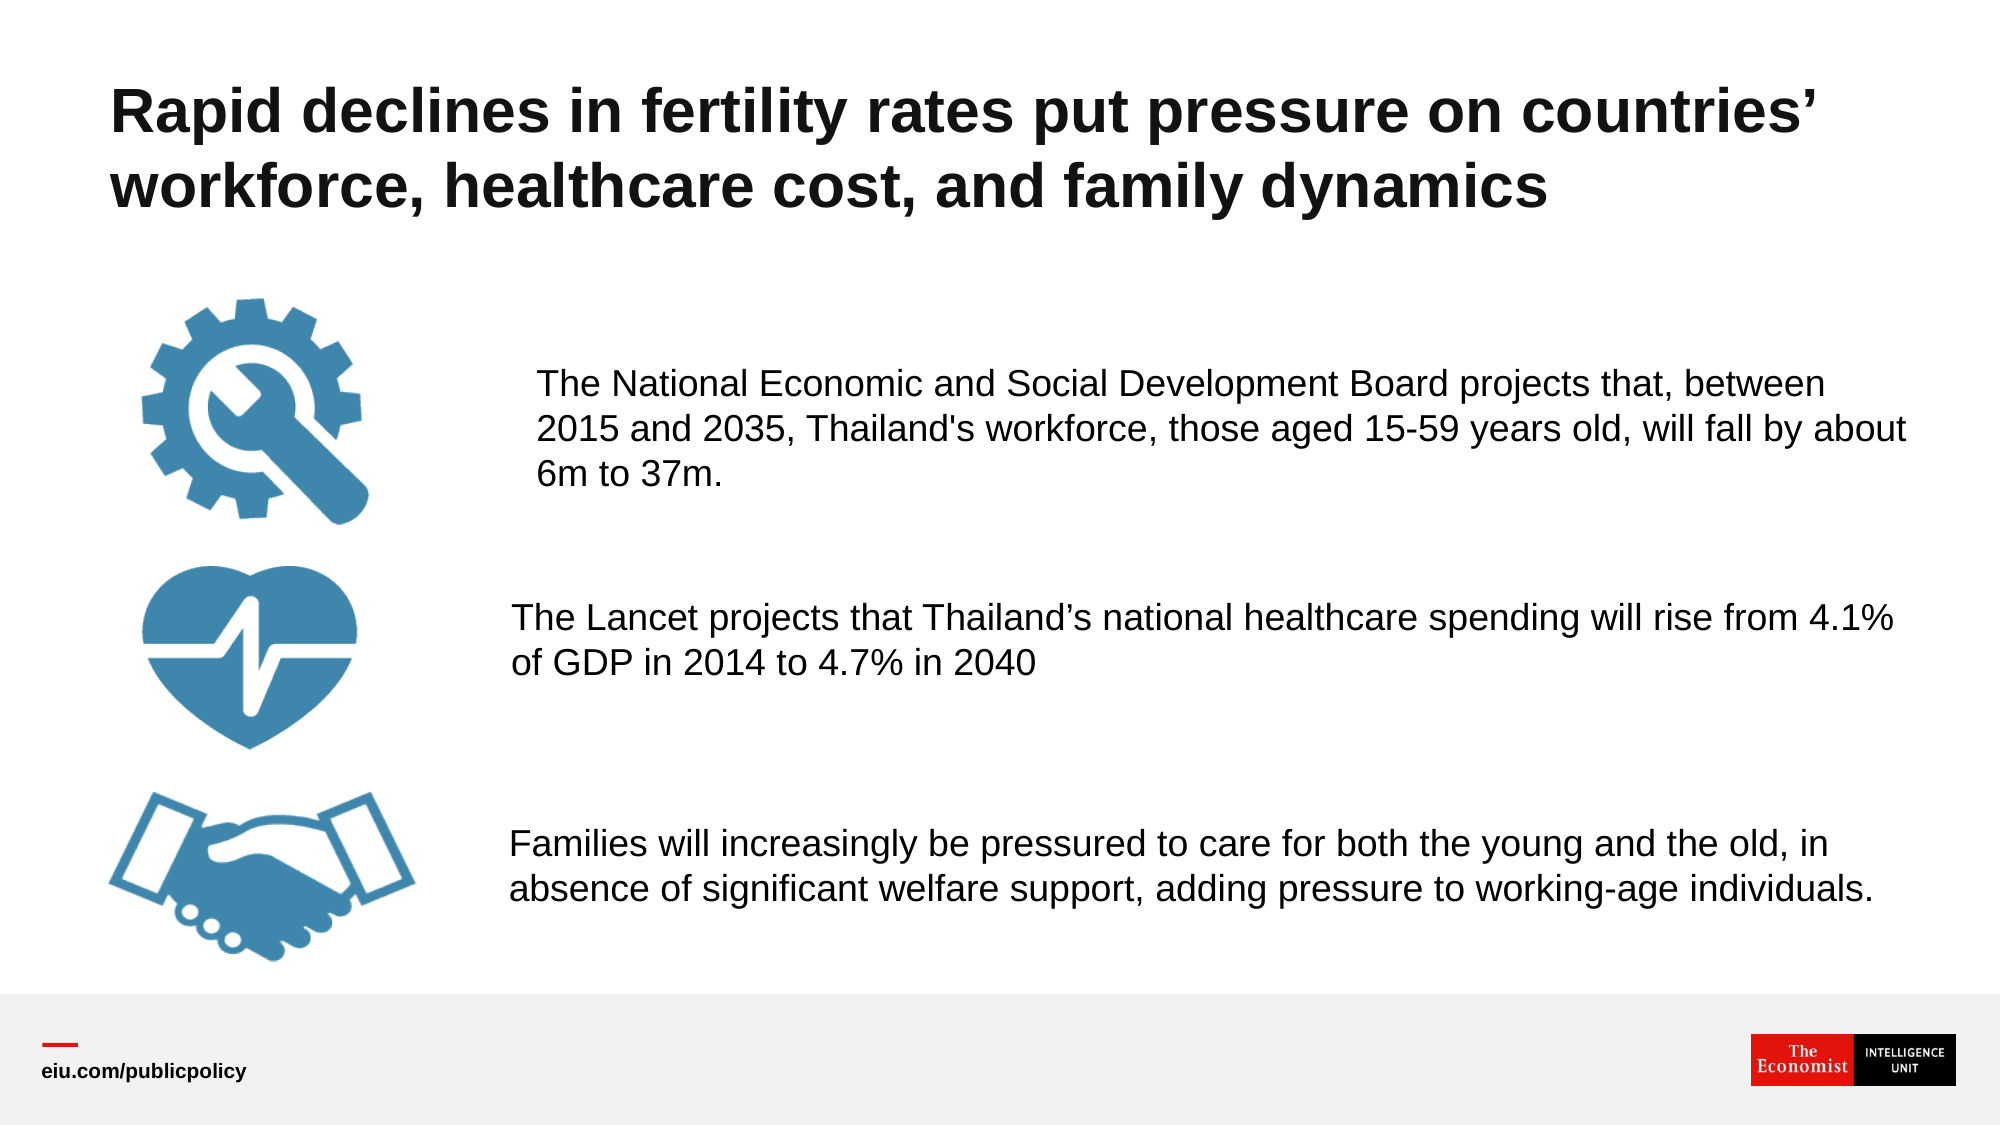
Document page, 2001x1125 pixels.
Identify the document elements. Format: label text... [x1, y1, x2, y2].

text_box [108, 792, 1940, 962]
text_box Rapid declines in fertility rates put pressure on countries’ workforce, healthcare cost, and family dynamics [95, 62, 1956, 228]
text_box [142, 566, 1928, 750]
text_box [141, 298, 1928, 525]
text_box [0, 994, 2000, 1125]
